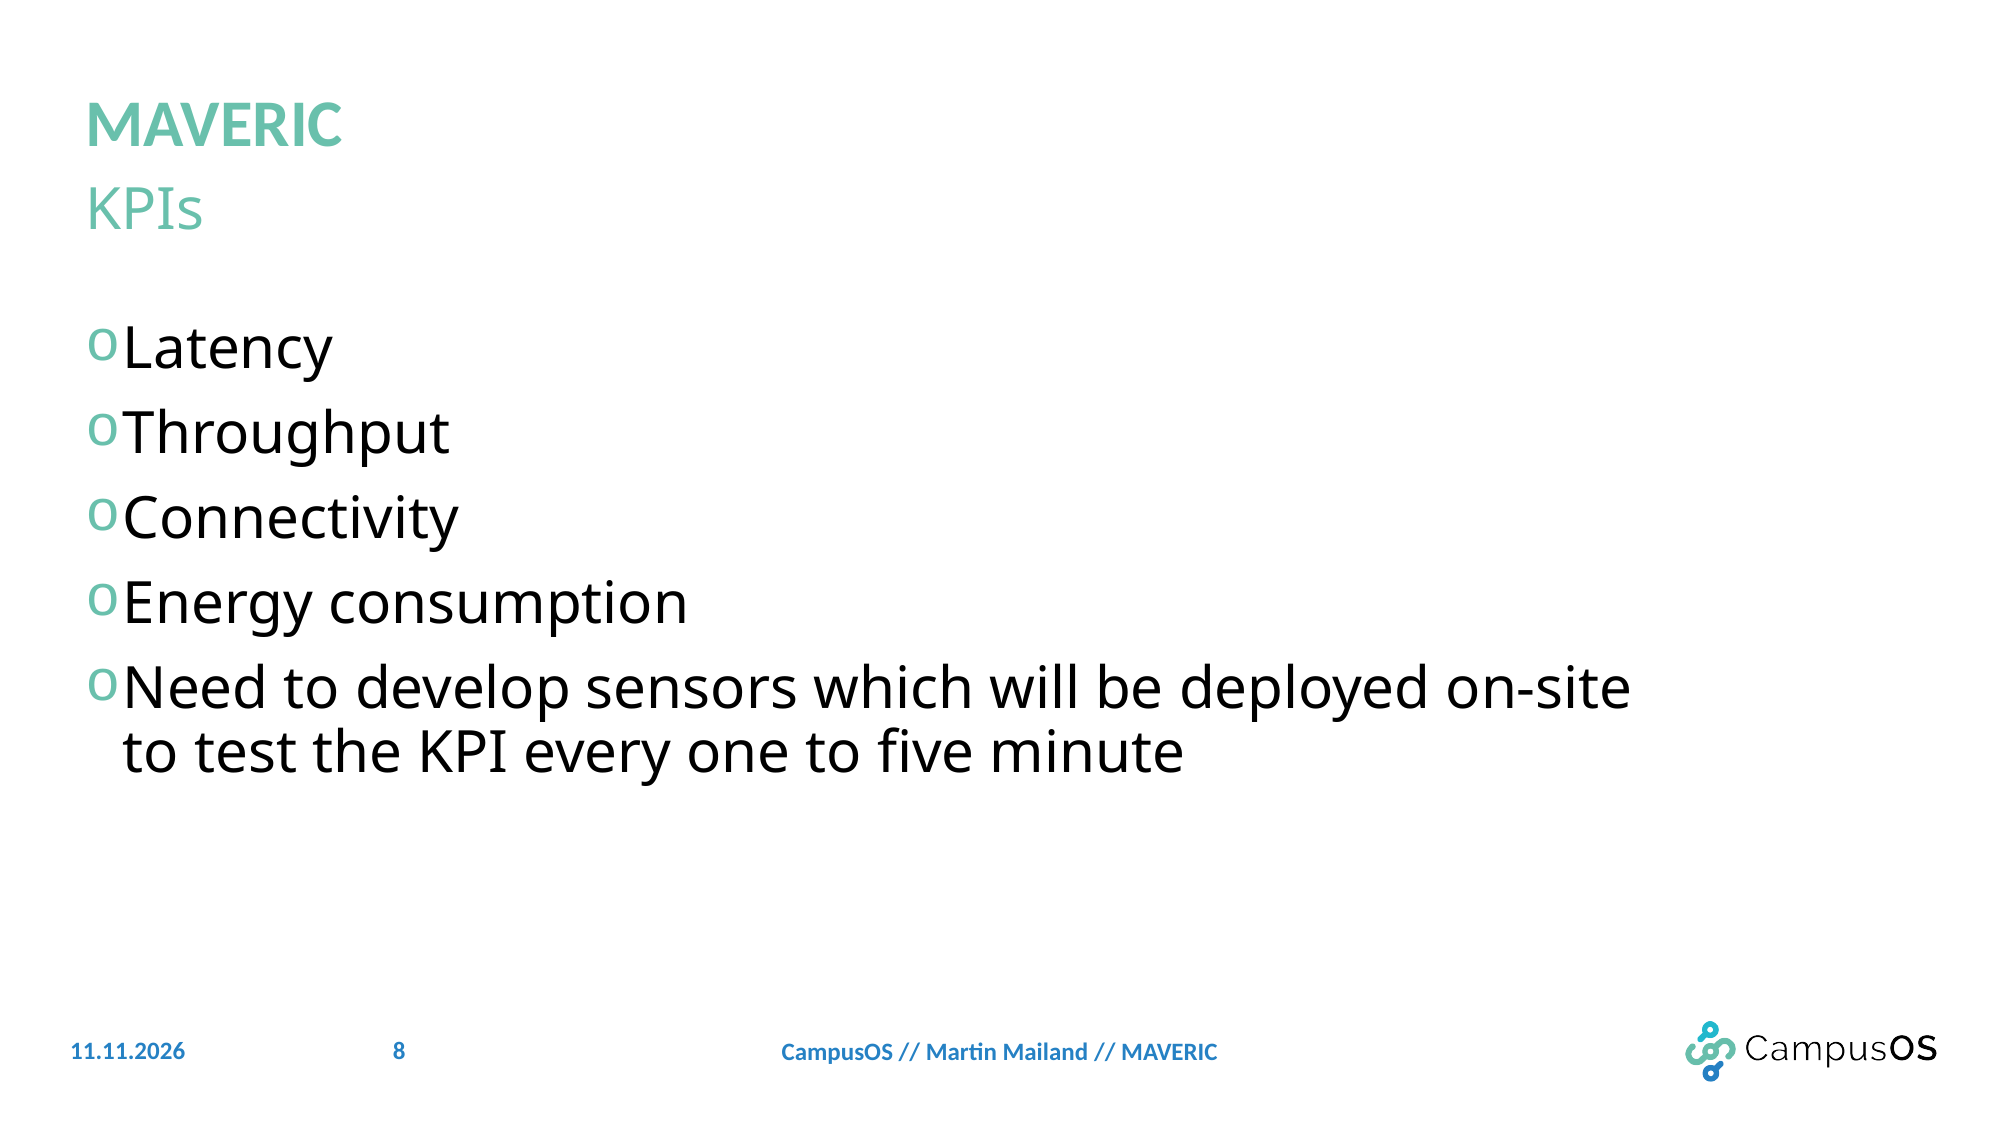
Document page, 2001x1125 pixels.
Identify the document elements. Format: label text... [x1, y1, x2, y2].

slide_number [55, 1020, 224, 1080]
list Latency Throughput Connectivity Energy consumption Need to develop sensors which will be deployed on-site to test the KPI every one to five minute [70, 308, 1923, 954]
footer CampusOS // Martin Mailand // MAVERIC [662, 1021, 1338, 1081]
picture [1685, 1021, 1945, 1082]
list KPIs [70, 171, 1923, 248]
title MAVERIC [70, 81, 1923, 158]
slide_number 8 [224, 1019, 421, 1080]
